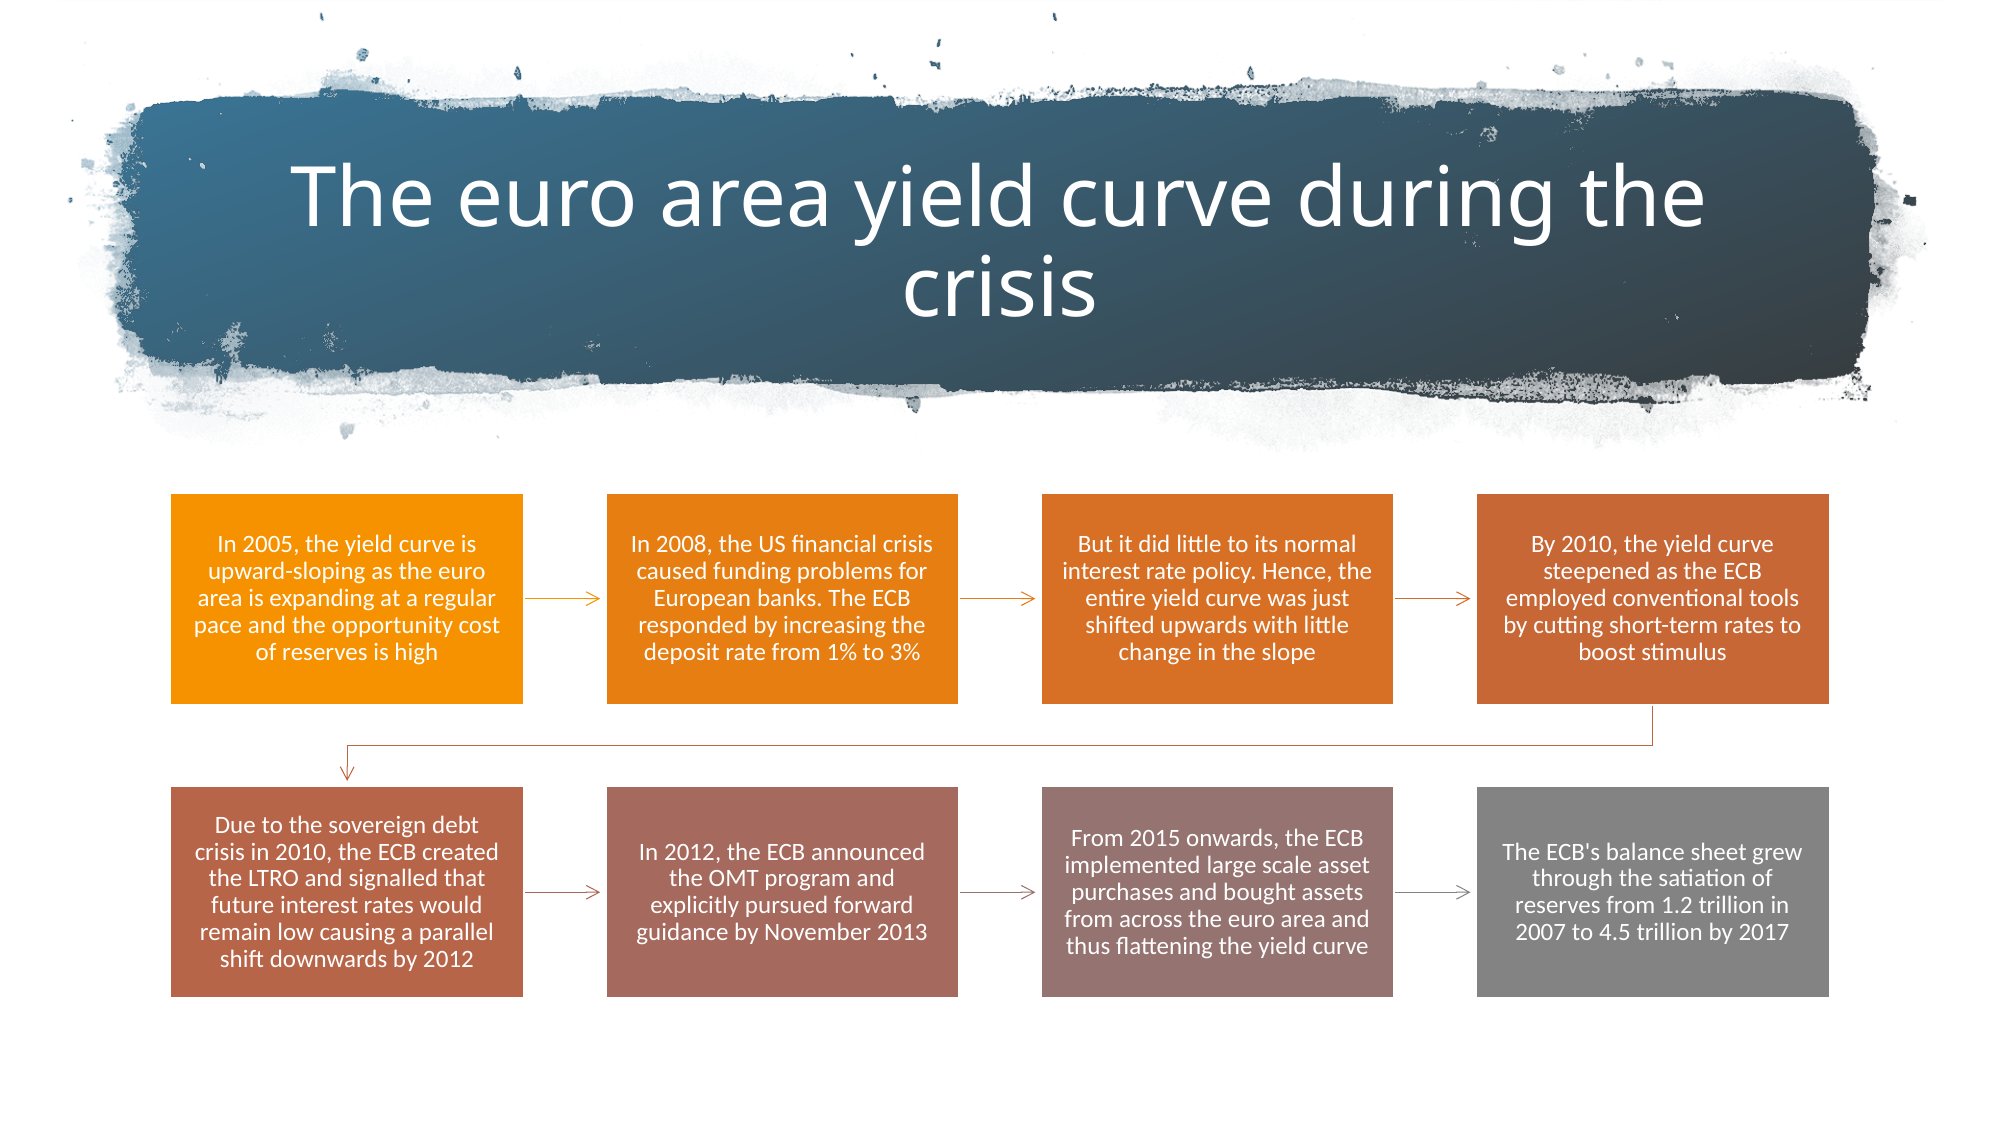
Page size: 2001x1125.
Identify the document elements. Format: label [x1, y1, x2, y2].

text_box [169, 488, 1830, 1003]
picture [0, 0, 2000, 1125]
